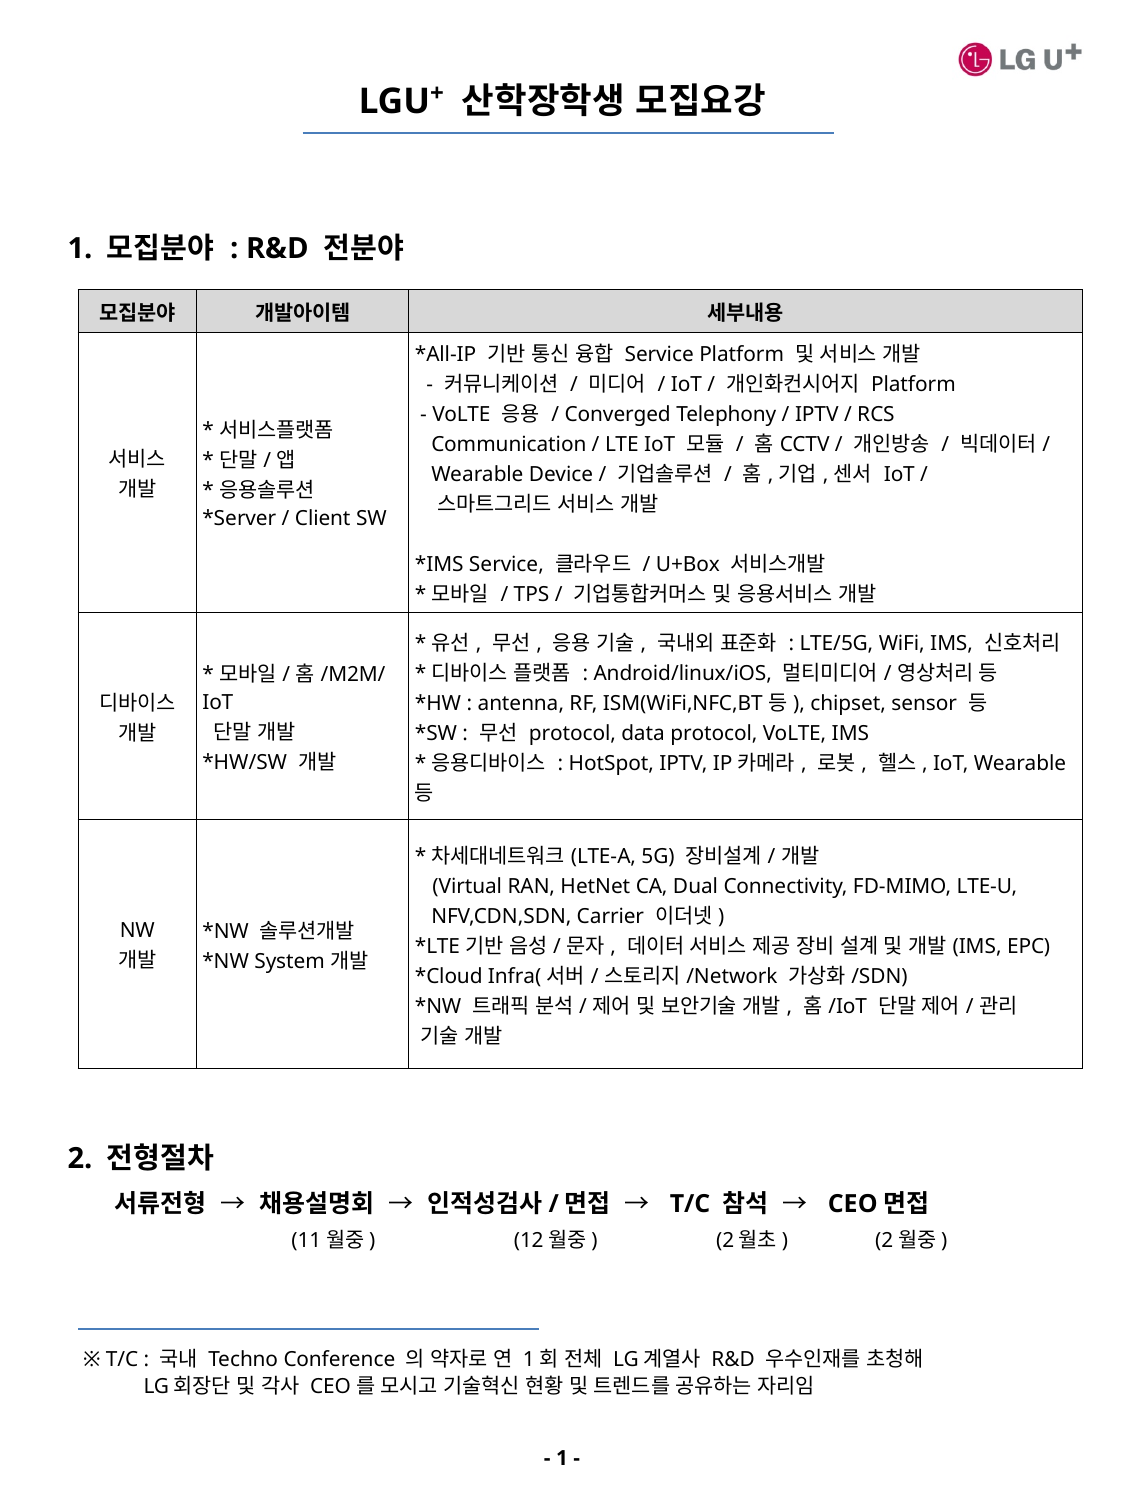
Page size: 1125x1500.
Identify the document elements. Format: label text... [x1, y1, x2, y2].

text_box LGU+ 산학장학생 모집요강 [290, 61, 835, 133]
text_box (12월중) [483, 1219, 629, 1260]
table_cell *차세대네트워크(LTE-A, 5G) 장비설계/개발 (Virtual RAN, HetNet CA, Dual Connectivity, FD-MIMO, LTE-U, NFV,CDN,SDN, Carrier 이더넷) *LTE기반 음성/문자, 데이터 서비스 제공 장비 설계 및 개발(IMS, EPC) *Cloud Infra(서버/스토리지/Network 가상화/SDN) *NW 트래픽 분석/제어 및 보안기술 개발, 홈/IoT 단말 제어/관리 기술 개발 [409, 820, 1082, 1068]
text_box 2. 전형절차 [52, 1126, 1069, 1186]
table_cell 디바이스 개발 [79, 613, 196, 819]
text_box - 1 - [489, 1437, 635, 1477]
table_cell *서비스플랫폼 *단말/앱 *응용솔루션 *Server / Client SW [197, 333, 408, 612]
text_box 1. 모집분야 : R&D 전분야 [52, 217, 1069, 277]
table_header 세부내용 [409, 290, 1082, 332]
text_box (2월초) [679, 1219, 825, 1260]
text_box 서류전형 → 채용설명회 → 인적성검사/면접 → T/C 참석 → CEO면접 [99, 1173, 1069, 1233]
text_box ※ T/C : 국내 Techno Conference 의 약자로 연 1회 전체 LG계열사 R&D 우수인재를 초청해 LG회장단 및 각사 CEO를 모시고 기술혁신 현황 및 트렌드를 공유하는 자리임 [66, 1338, 1058, 1402]
table_header 개발아이템 [197, 290, 408, 332]
text_box (2월중) [838, 1219, 984, 1260]
picture [951, 35, 1090, 84]
table_cell *모바일/홈/M2M/IoT 단말 개발 *HW/SW 개발 [197, 613, 408, 819]
table_cell NW 개발 [79, 820, 196, 1068]
text_box (11월중) [261, 1219, 406, 1260]
table_cell 서비스 개발 [79, 333, 196, 612]
table_cell *NW 솔루션개발 *NW System개발 [197, 820, 408, 1068]
table_header 모집분야 [79, 290, 196, 332]
table_cell *유선, 무선, 응용 기술, 국내외 표준화 : LTE/5G, WiFi, IMS, 신호처리 *디바이스 플랫폼 : Android/linux/iOS, 멀티미디어/영상처리 등 *HW : antenna, RF, ISM(WiFi,NFC,BT등), chipset, sensor 등 *SW : 무선 protocol, data protocol, VoLTE, IMS *응용디바이스 : HotSpot, IPTV, IP카메라, 로봇, 헬스, IoT, Wearable등 [409, 613, 1082, 819]
table_cell *All-IP 기반 통신 융합 Service Platform 및 서비스 개발 - 커뮤니케이션 / 미디어 / IoT / 개인화컨시어지 Platform - VoLTE 응용 / Converged Telephony / IPTV / RCS Communication / LTE IoT 모듈 / 홈CCTV / 개인방송 / 빅데이터/ Wearable Device / 기업솔루션 / 홈,기업,센서 IoT / 스마트그리드 서비스 개발 *IMS Service, 클라우드 / U+Box 서비스개발 *모바일 / TPS / 기업통합커머스 및 응용서비스 개발 [409, 333, 1082, 612]
